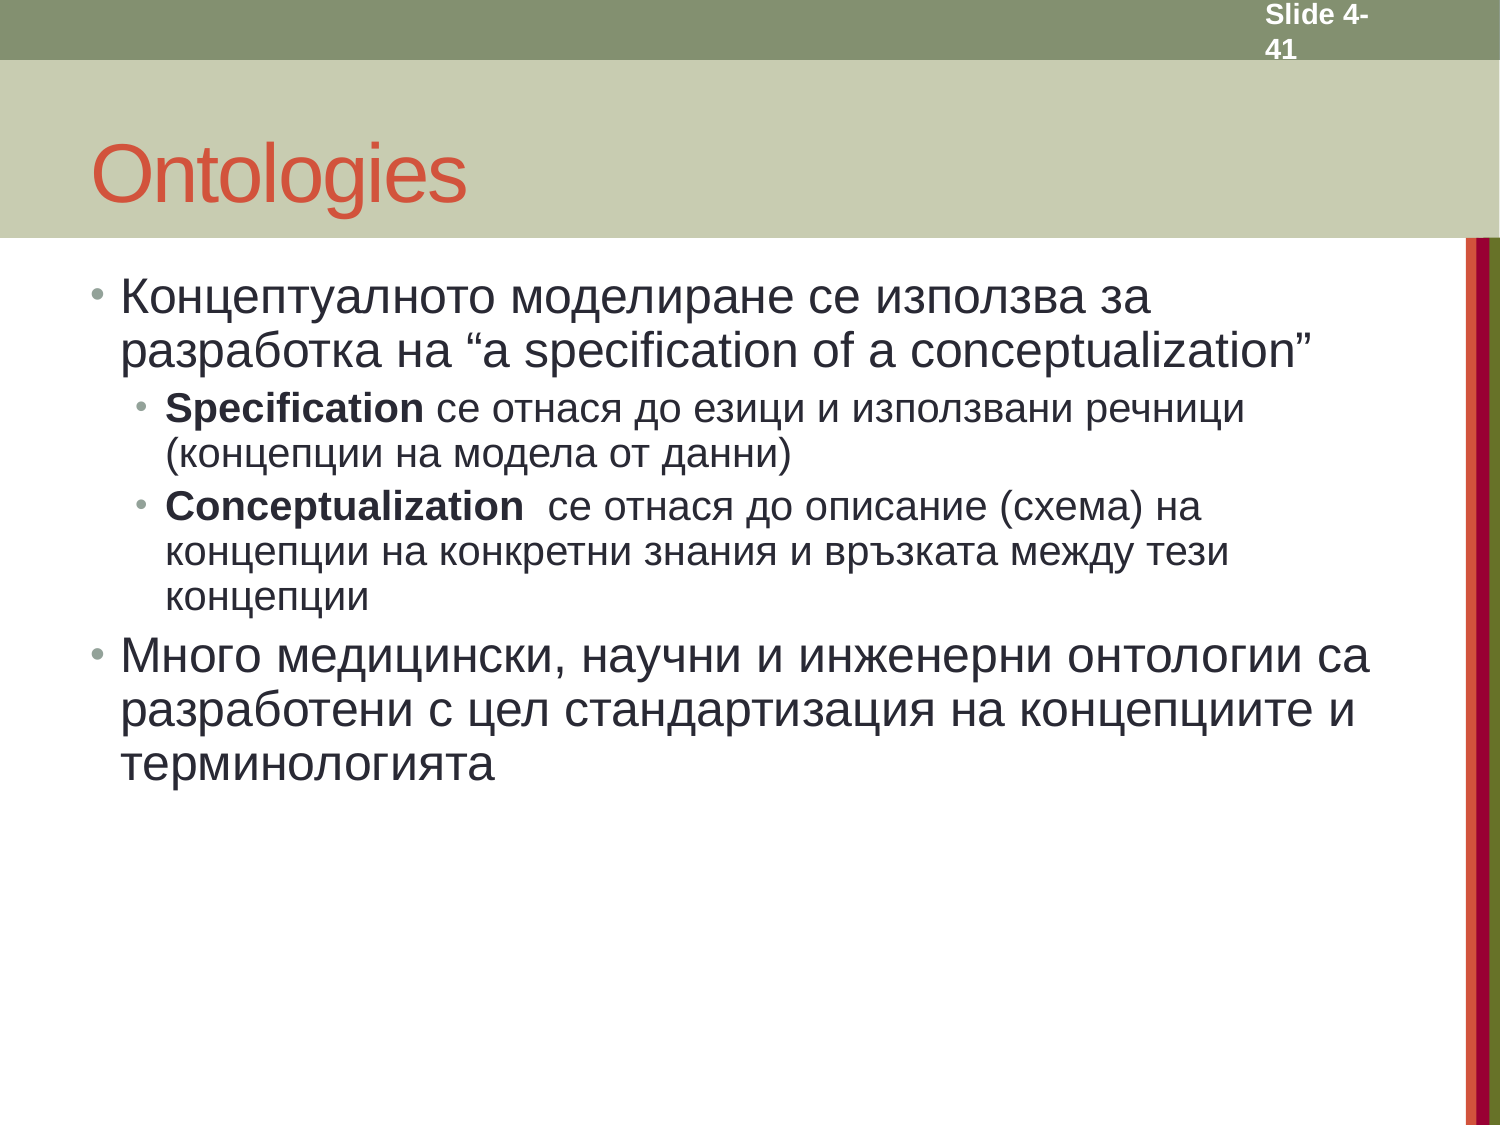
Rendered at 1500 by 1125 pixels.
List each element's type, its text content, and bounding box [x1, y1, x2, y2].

list Концептуалното моделиране се използва за разработка на “a specification of a conceptualization” Specification се отнася до езици и използвани речници (концепции на модела от данни) Conceptualization се отнася до описание (схема) на концепции на конкретни знания и връзката между тези концепции Много медицински, научни и инженерни онтологии са разработени с цел стандартизация на концепциите и терминологията [75, 262, 1425, 1063]
title Ontologies [75, 87, 1425, 250]
slide_number Slide 4- 41 [1250, 3, 1425, 57]
